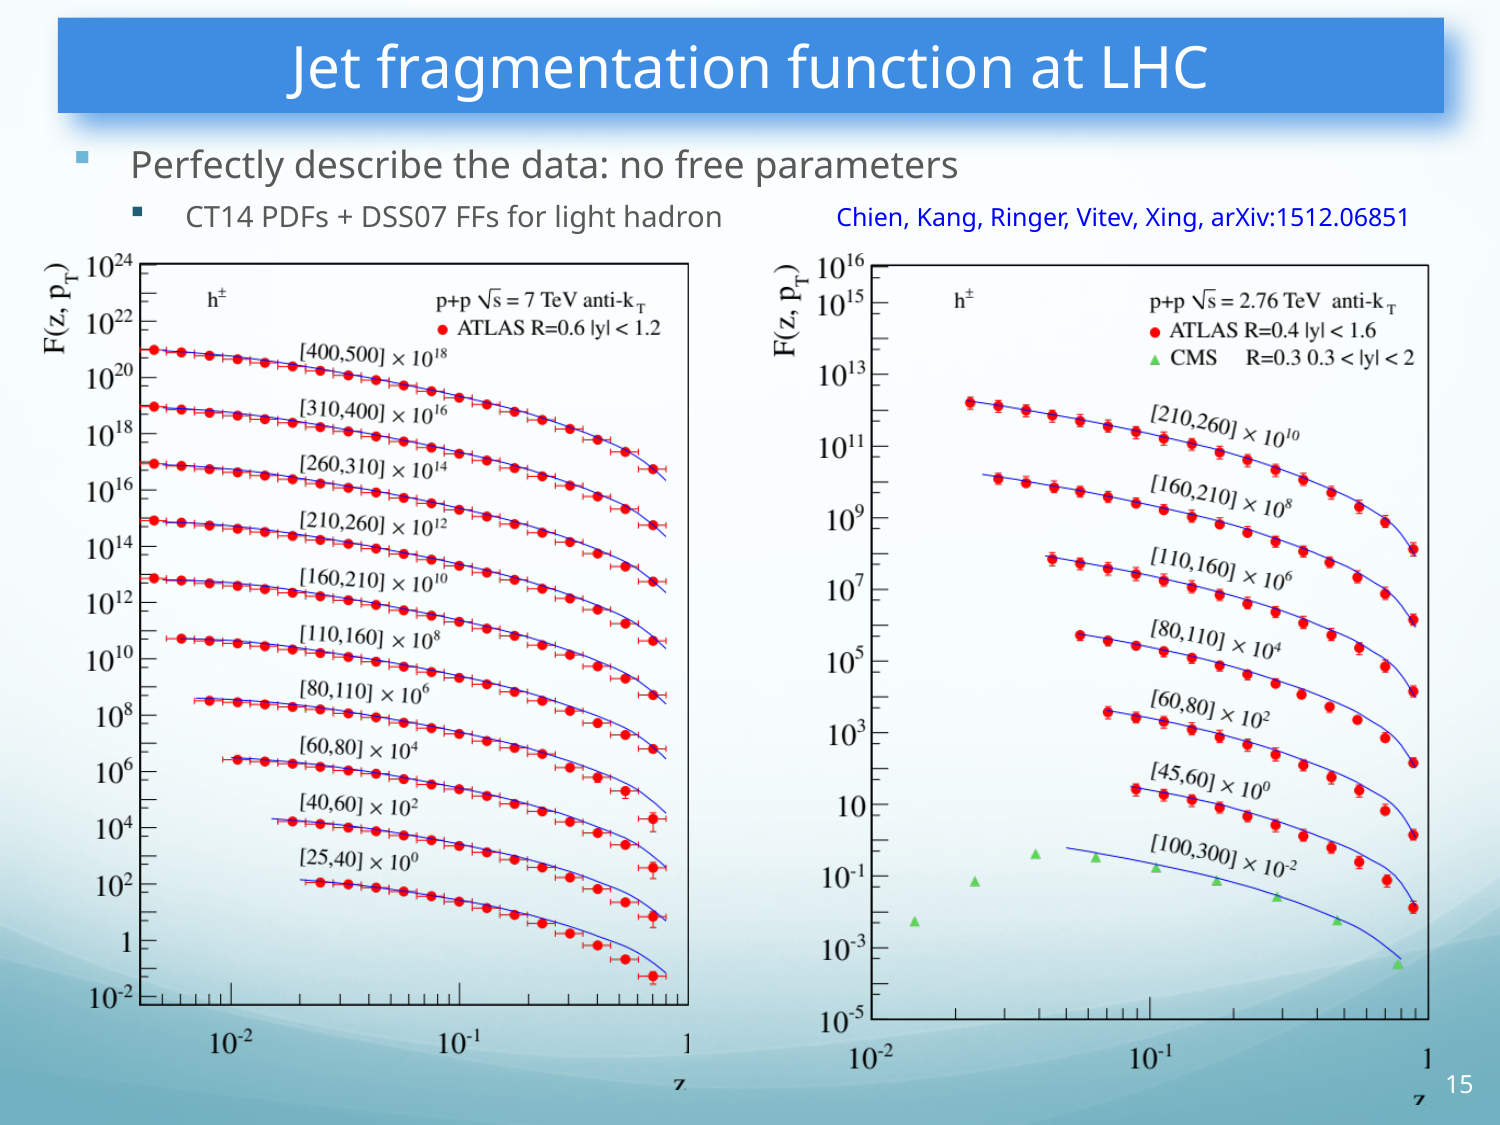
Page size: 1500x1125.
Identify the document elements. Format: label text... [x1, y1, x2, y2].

picture [772, 253, 1431, 1106]
text_box Chien, Kang, Ringer, Vitev, Xing, arXiv:1512.06851 [821, 193, 1427, 239]
slide_number 15 [1441, 1055, 1489, 1116]
title Jet fragmentation function at LHC [57, 17, 1444, 113]
picture [43, 253, 690, 1090]
list Perfectly describe the data: no free parameters CT14 PDFs + DSS07 FFs for light hadron [57, 133, 1444, 1056]
